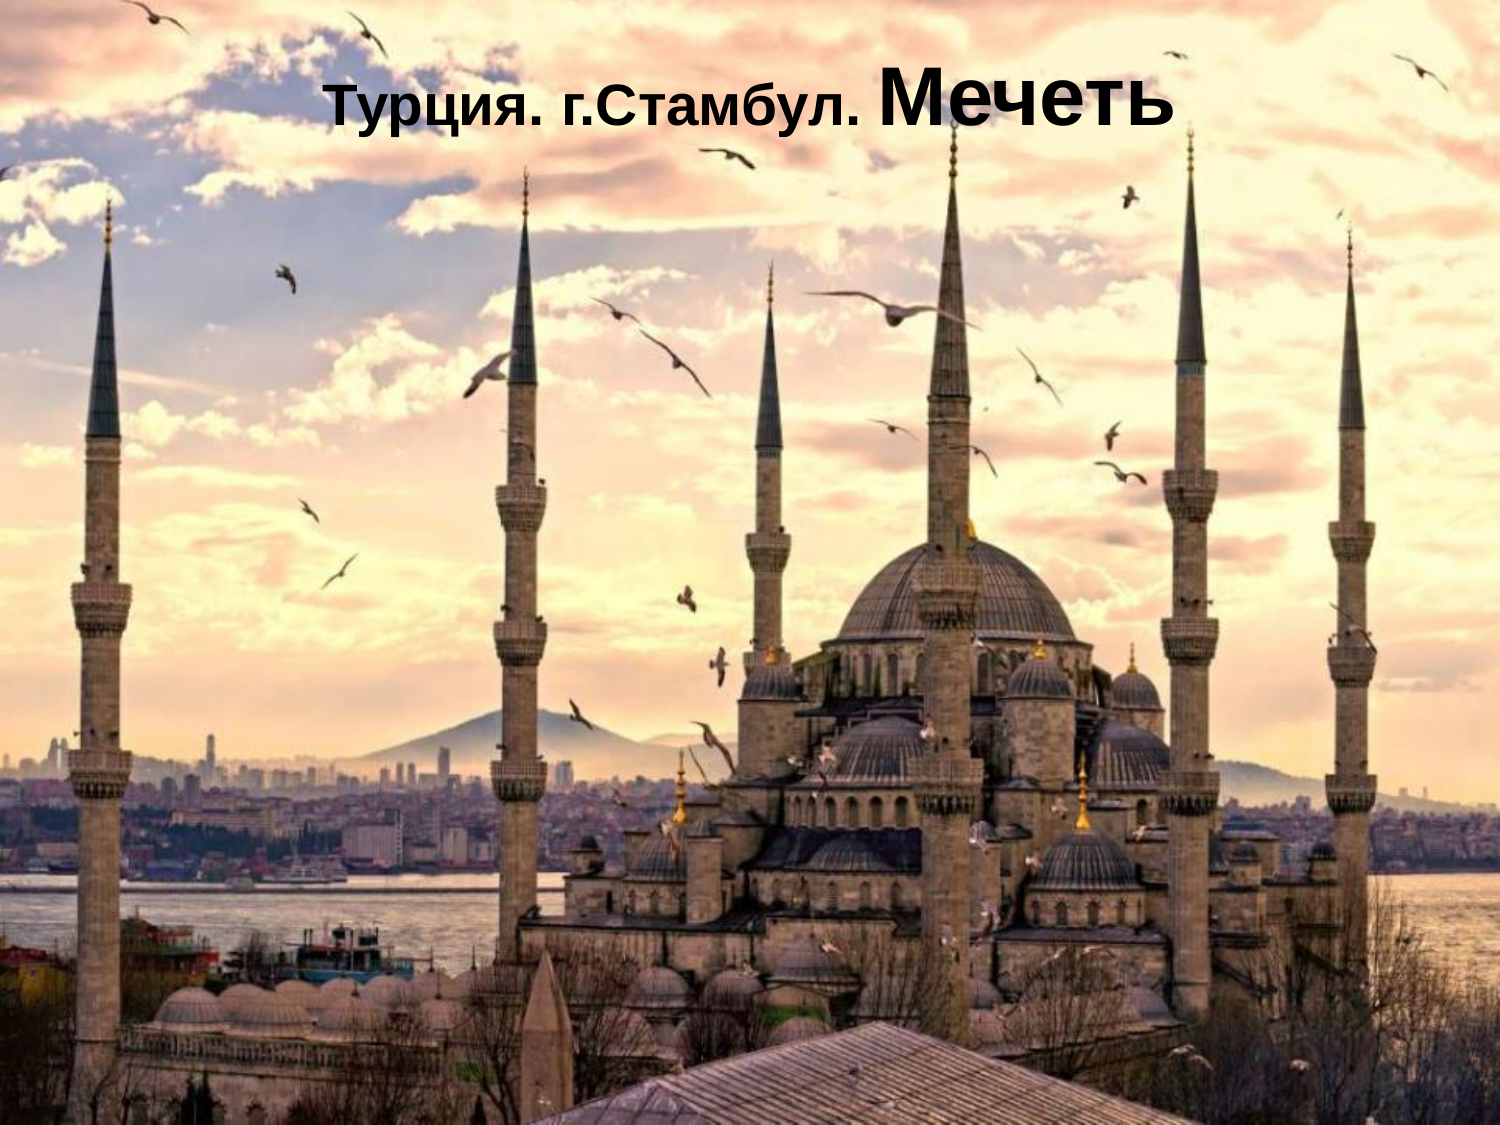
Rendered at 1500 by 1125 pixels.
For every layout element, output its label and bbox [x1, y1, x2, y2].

list [0, 0, 1500, 1125]
